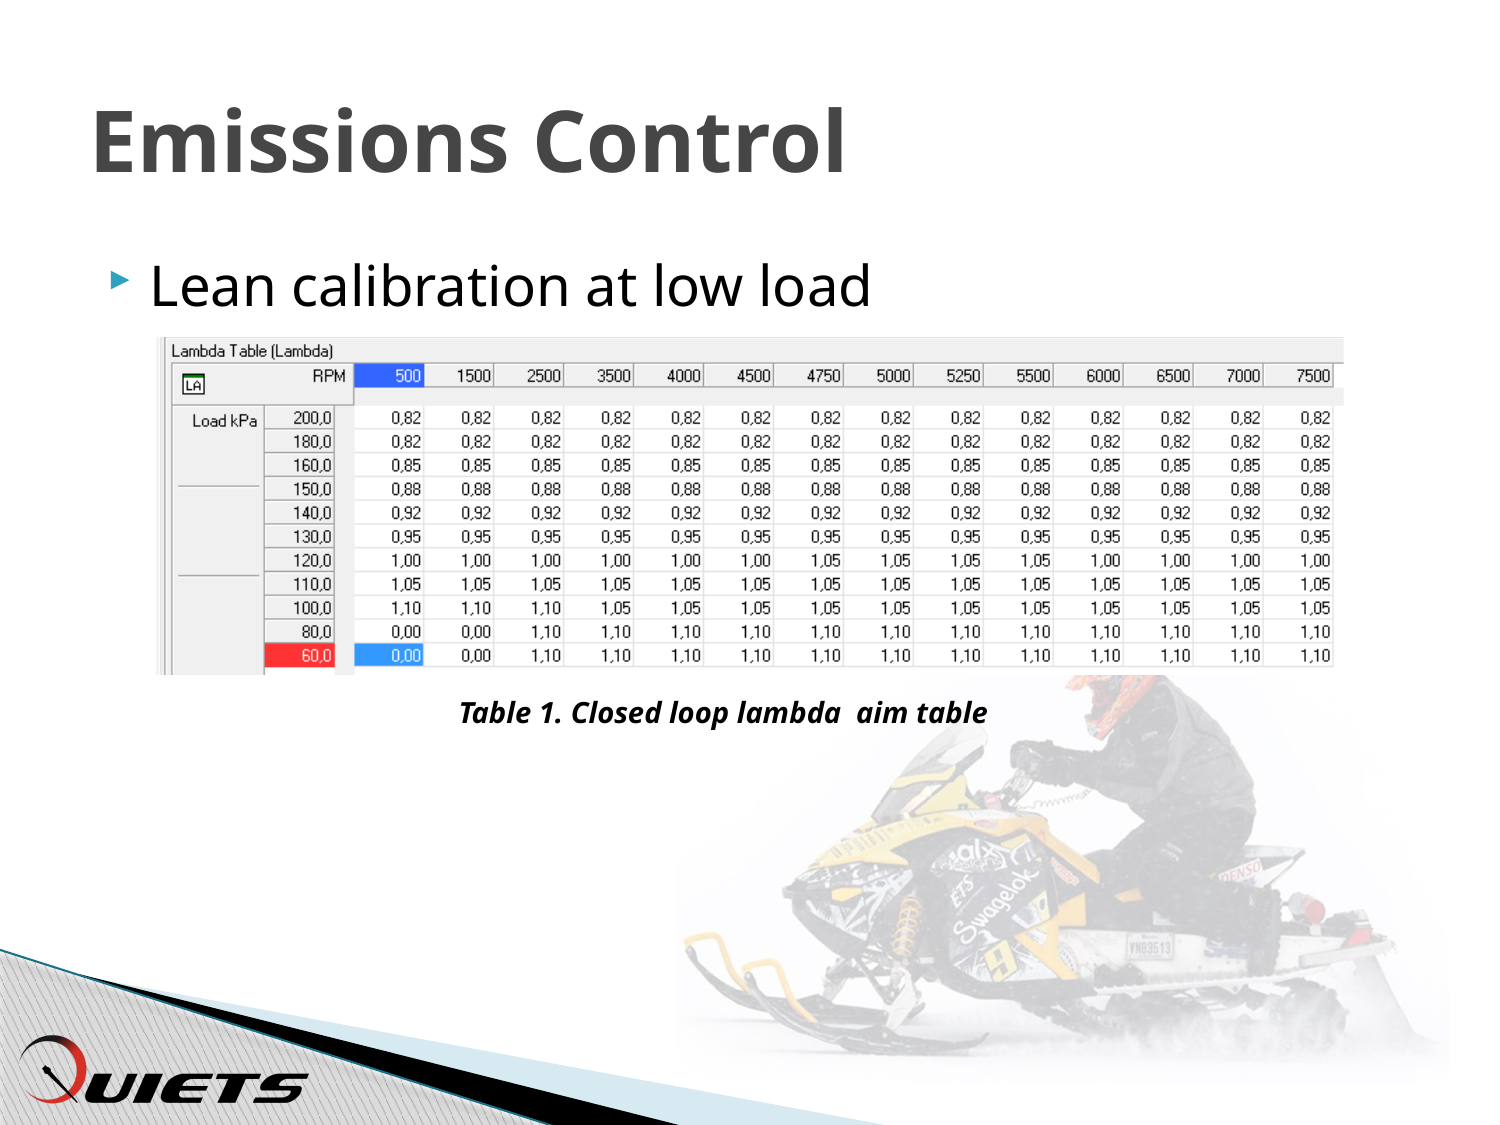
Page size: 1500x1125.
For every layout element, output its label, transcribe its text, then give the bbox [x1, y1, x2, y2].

title Emissions Control [75, 45, 1425, 233]
picture [12, 1035, 313, 1113]
picture [155, 336, 1451, 1084]
list Lean calibration at low load [75, 243, 1425, 986]
